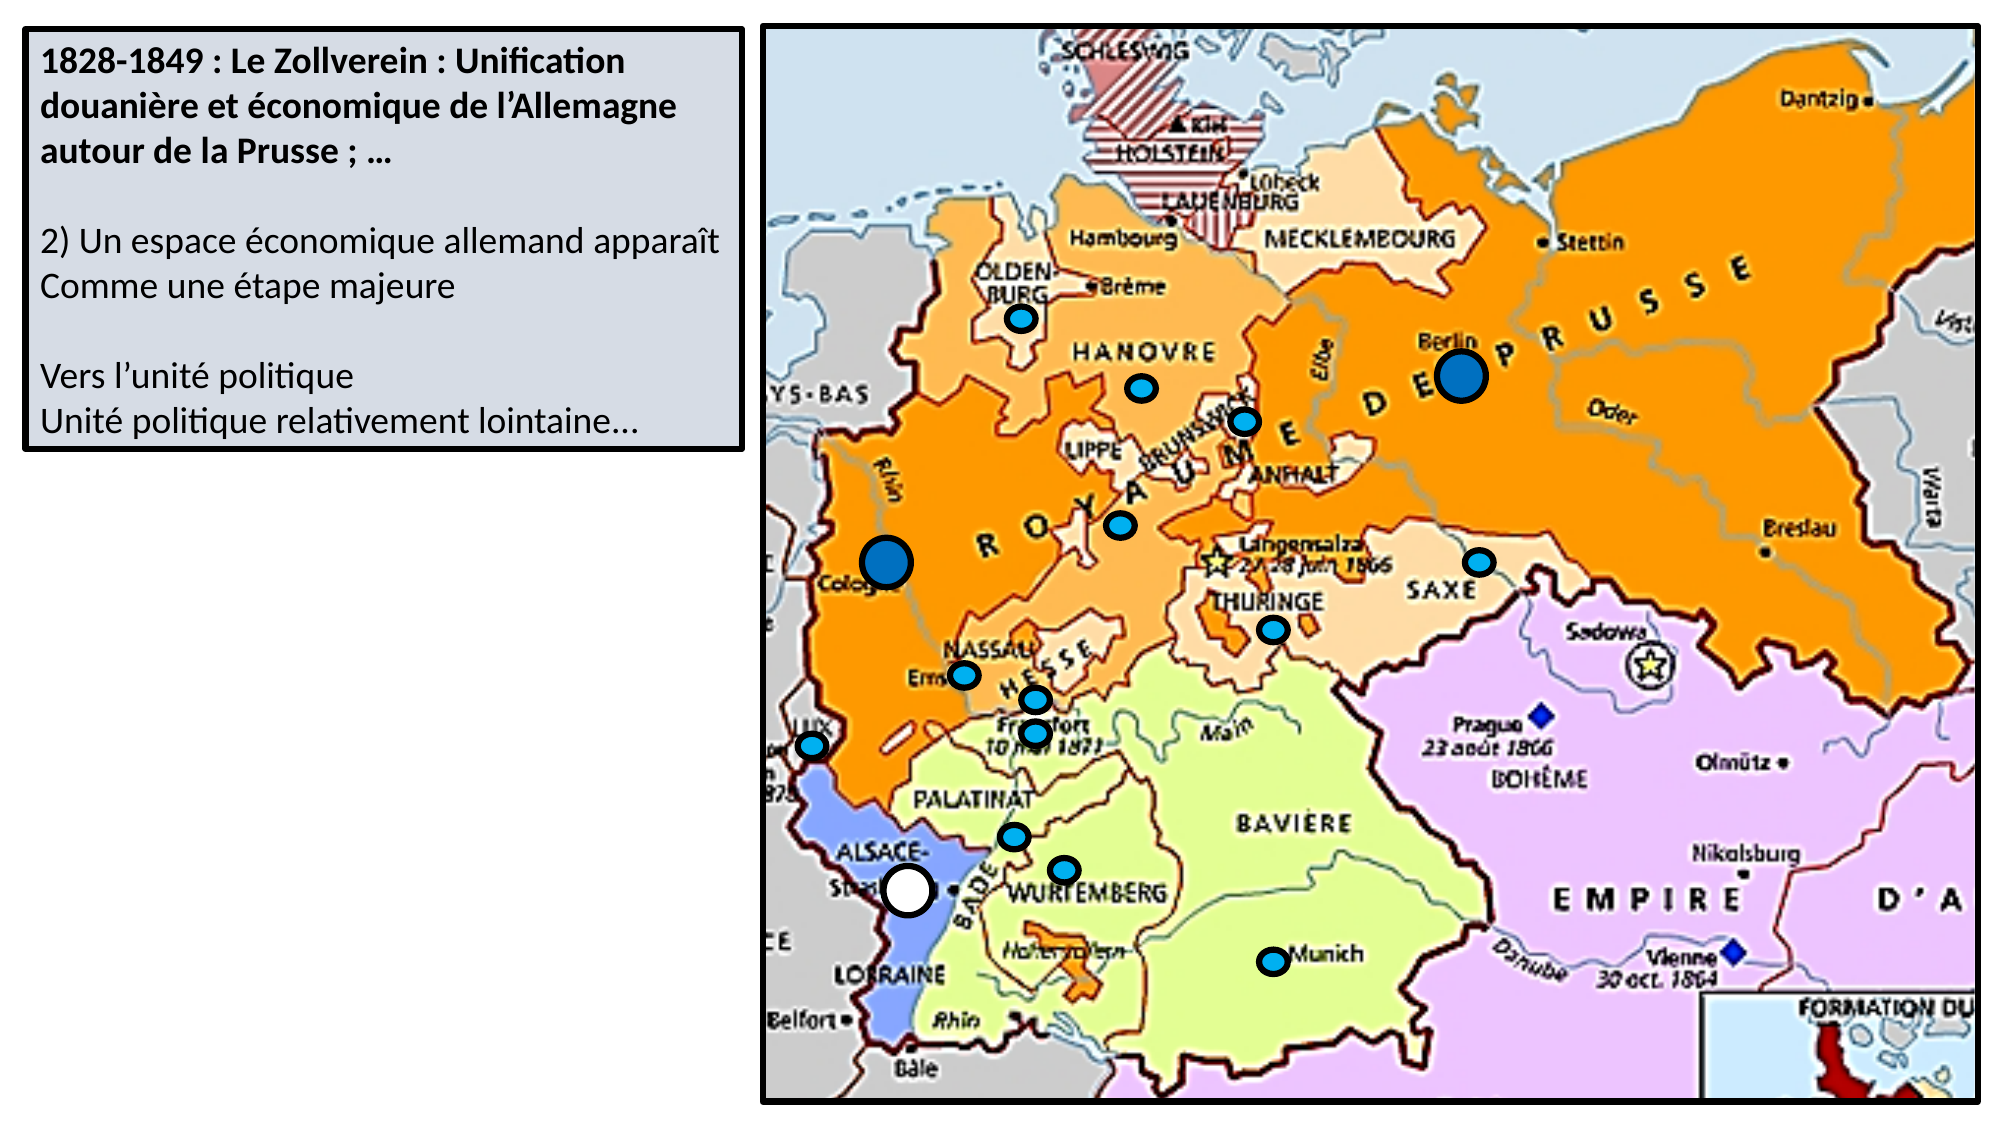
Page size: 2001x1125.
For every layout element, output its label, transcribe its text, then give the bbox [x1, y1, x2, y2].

picture [765, 29, 1975, 1099]
text_box 1828-1849 : Le Zollverein : Unification douanière et économique de l’Allemagne autour de la Prusse ; … 2) Un espace économique allemand apparaît Comme une étape majeure Vers l’unité politique Unité politique relativement lointaine... [25, 29, 742, 449]
